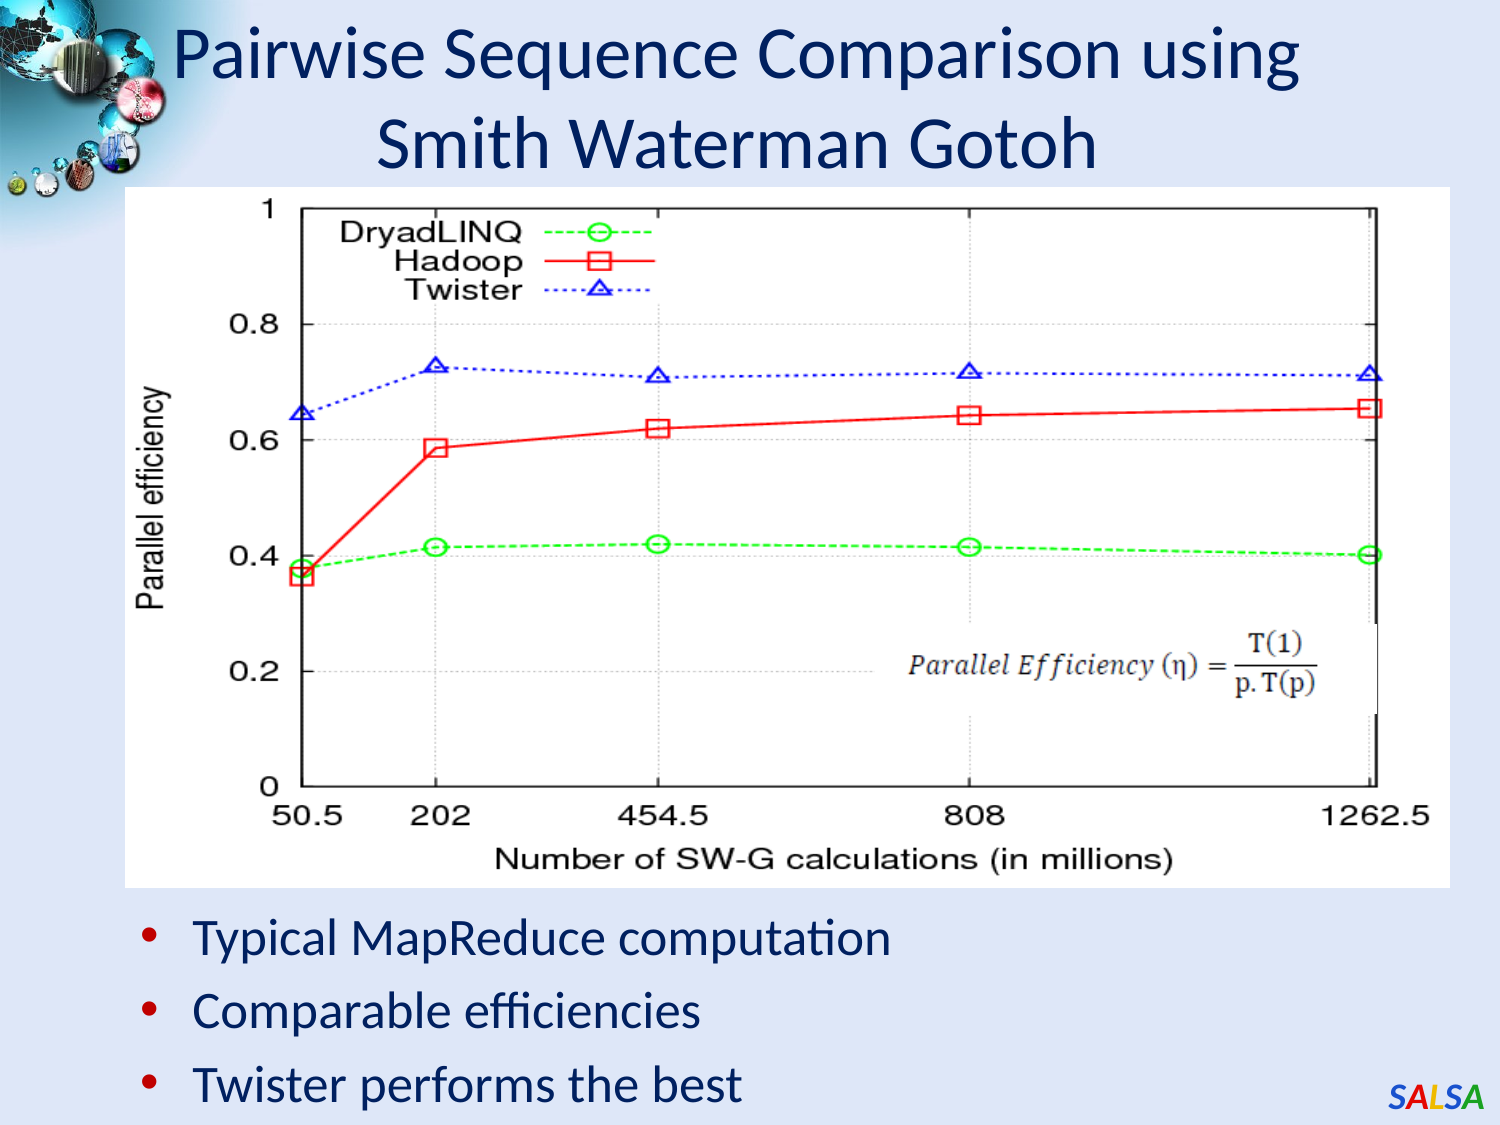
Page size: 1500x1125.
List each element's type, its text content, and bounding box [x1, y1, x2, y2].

picture [0, 0, 1451, 888]
title Pairwise Sequence Comparison using Smith Waterman Gotoh [62, 0, 1413, 188]
list Typical MapReduce computation Comparable efficiencies Twister performs the best [125, 896, 1000, 1125]
